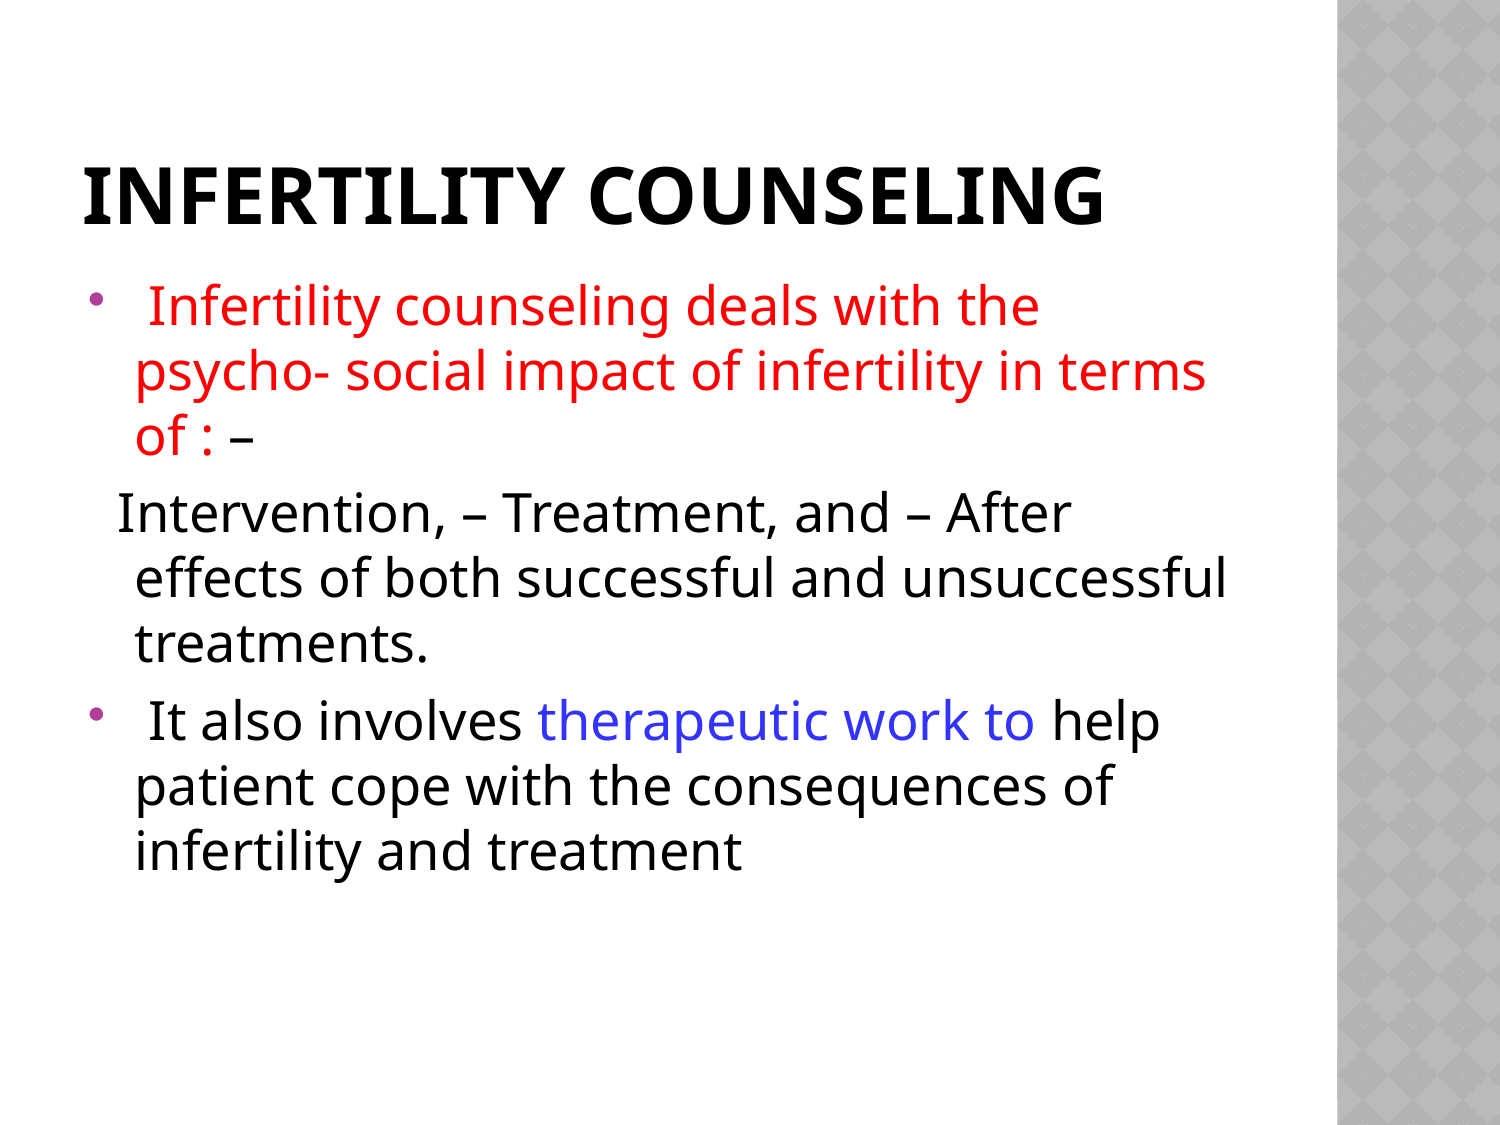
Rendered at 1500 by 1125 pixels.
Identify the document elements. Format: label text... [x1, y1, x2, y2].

title INFERTILITY COUNSELING [75, 52, 1263, 240]
list Infertility counseling deals with the psycho- social impact of infertility in terms of : – Intervention, – Treatment, and – After effects of both successful and unsuccessful treatments. It also involves therapeutic work to help patient cope with the consequences of infertility and treatment [75, 264, 1263, 1059]
